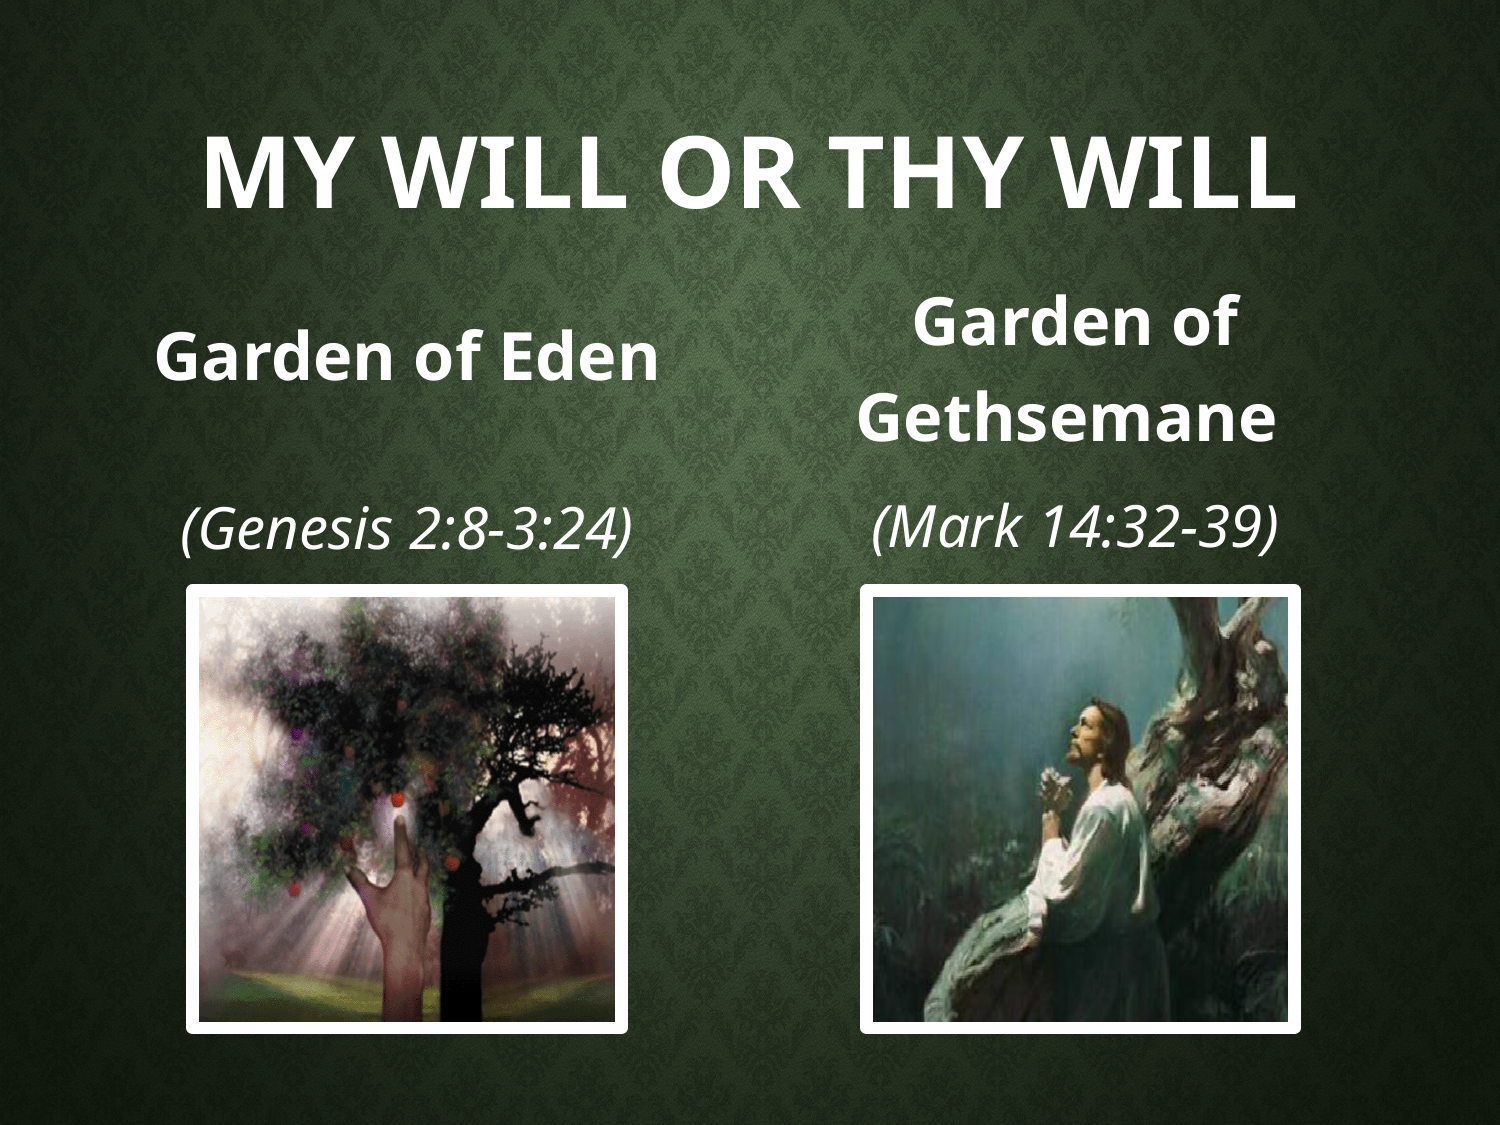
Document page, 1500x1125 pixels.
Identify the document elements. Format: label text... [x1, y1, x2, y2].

title My Will or Thy Will [112, 99, 1387, 254]
picture [872, 596, 1289, 1023]
picture [198, 596, 616, 1023]
list Garden of Gethsemane (Mark 14:32-39) [743, 255, 1407, 950]
list Garden of Eden (Genesis 2:8-3:24) [54, 289, 743, 950]
